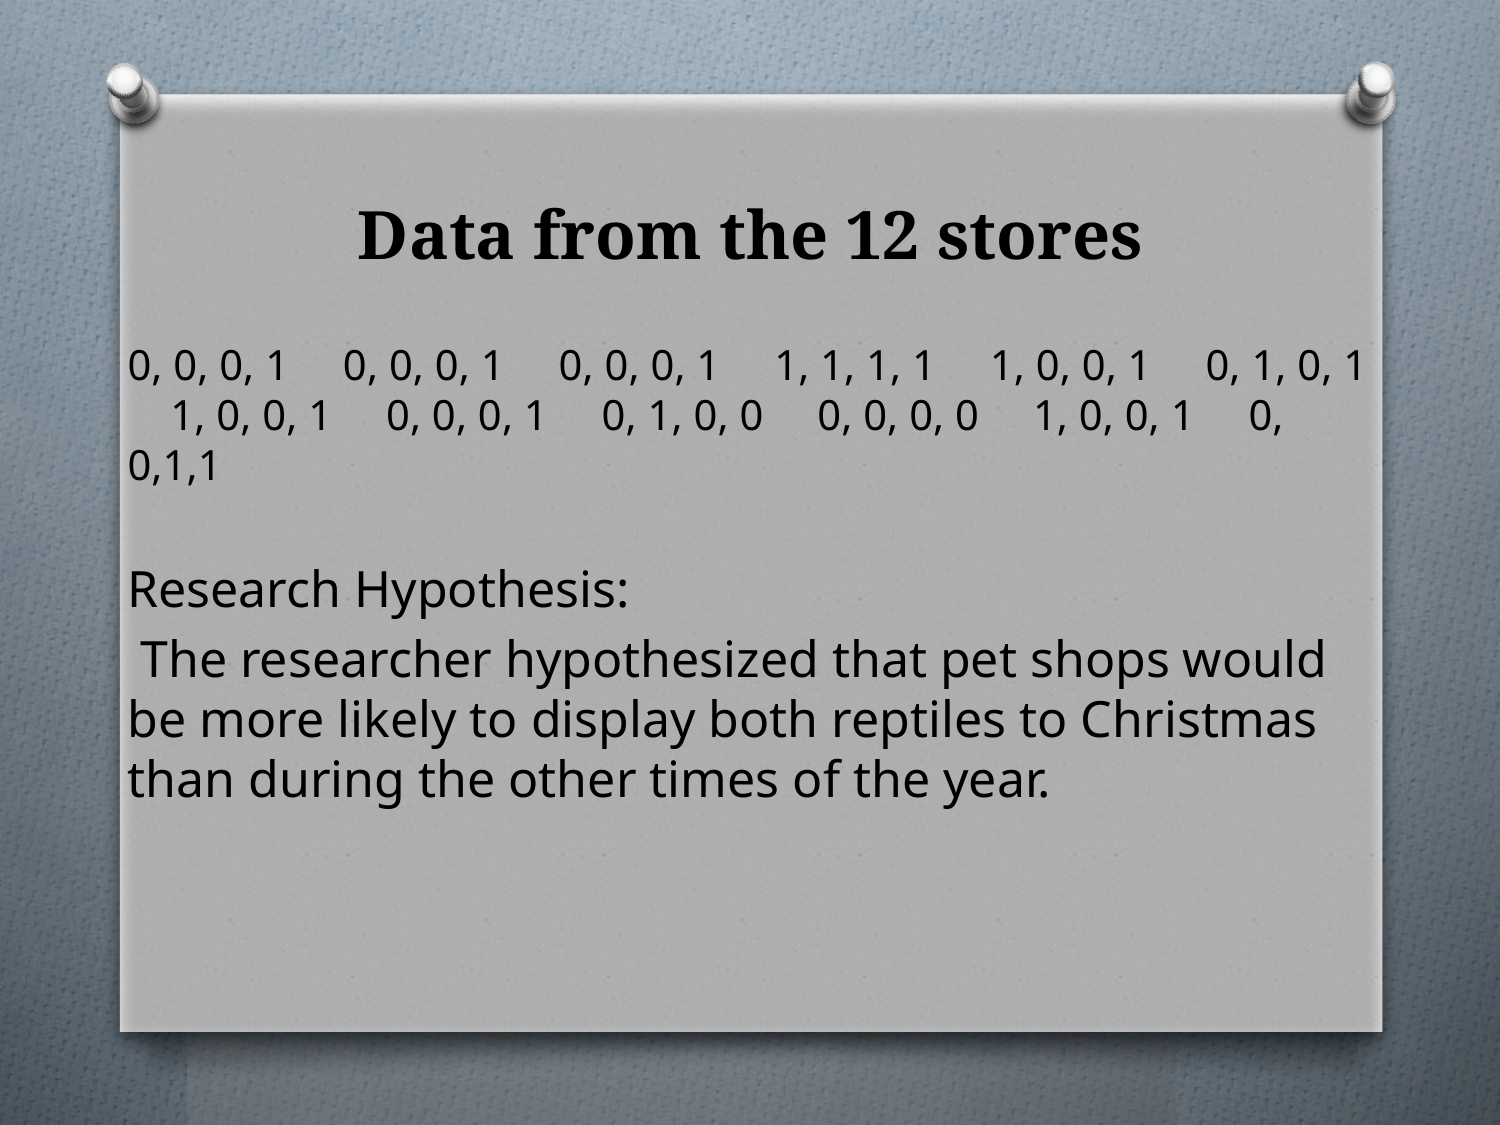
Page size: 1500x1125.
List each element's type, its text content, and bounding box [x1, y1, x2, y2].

title Data from the 12 stores [179, 134, 1323, 331]
picture [75, 29, 198, 153]
picture [1317, 35, 1439, 156]
list 0, 0, 0, 1 0, 0, 0, 1 0, 0, 0, 1 1, 1, 1, 1 1, 0, 0, 1 0, 1, 0, 1 1, 0, 0, 1 0, 0, 0, 1 0, 1, 0, 0 0, 0, 0, 0 1, 0, 0, 1 0, 0,1,1 Research Hypothesis: The researcher hypothesized that pet shops would be more likely to display both reptiles to Christmas than during the other times of the year. [112, 331, 1388, 923]
